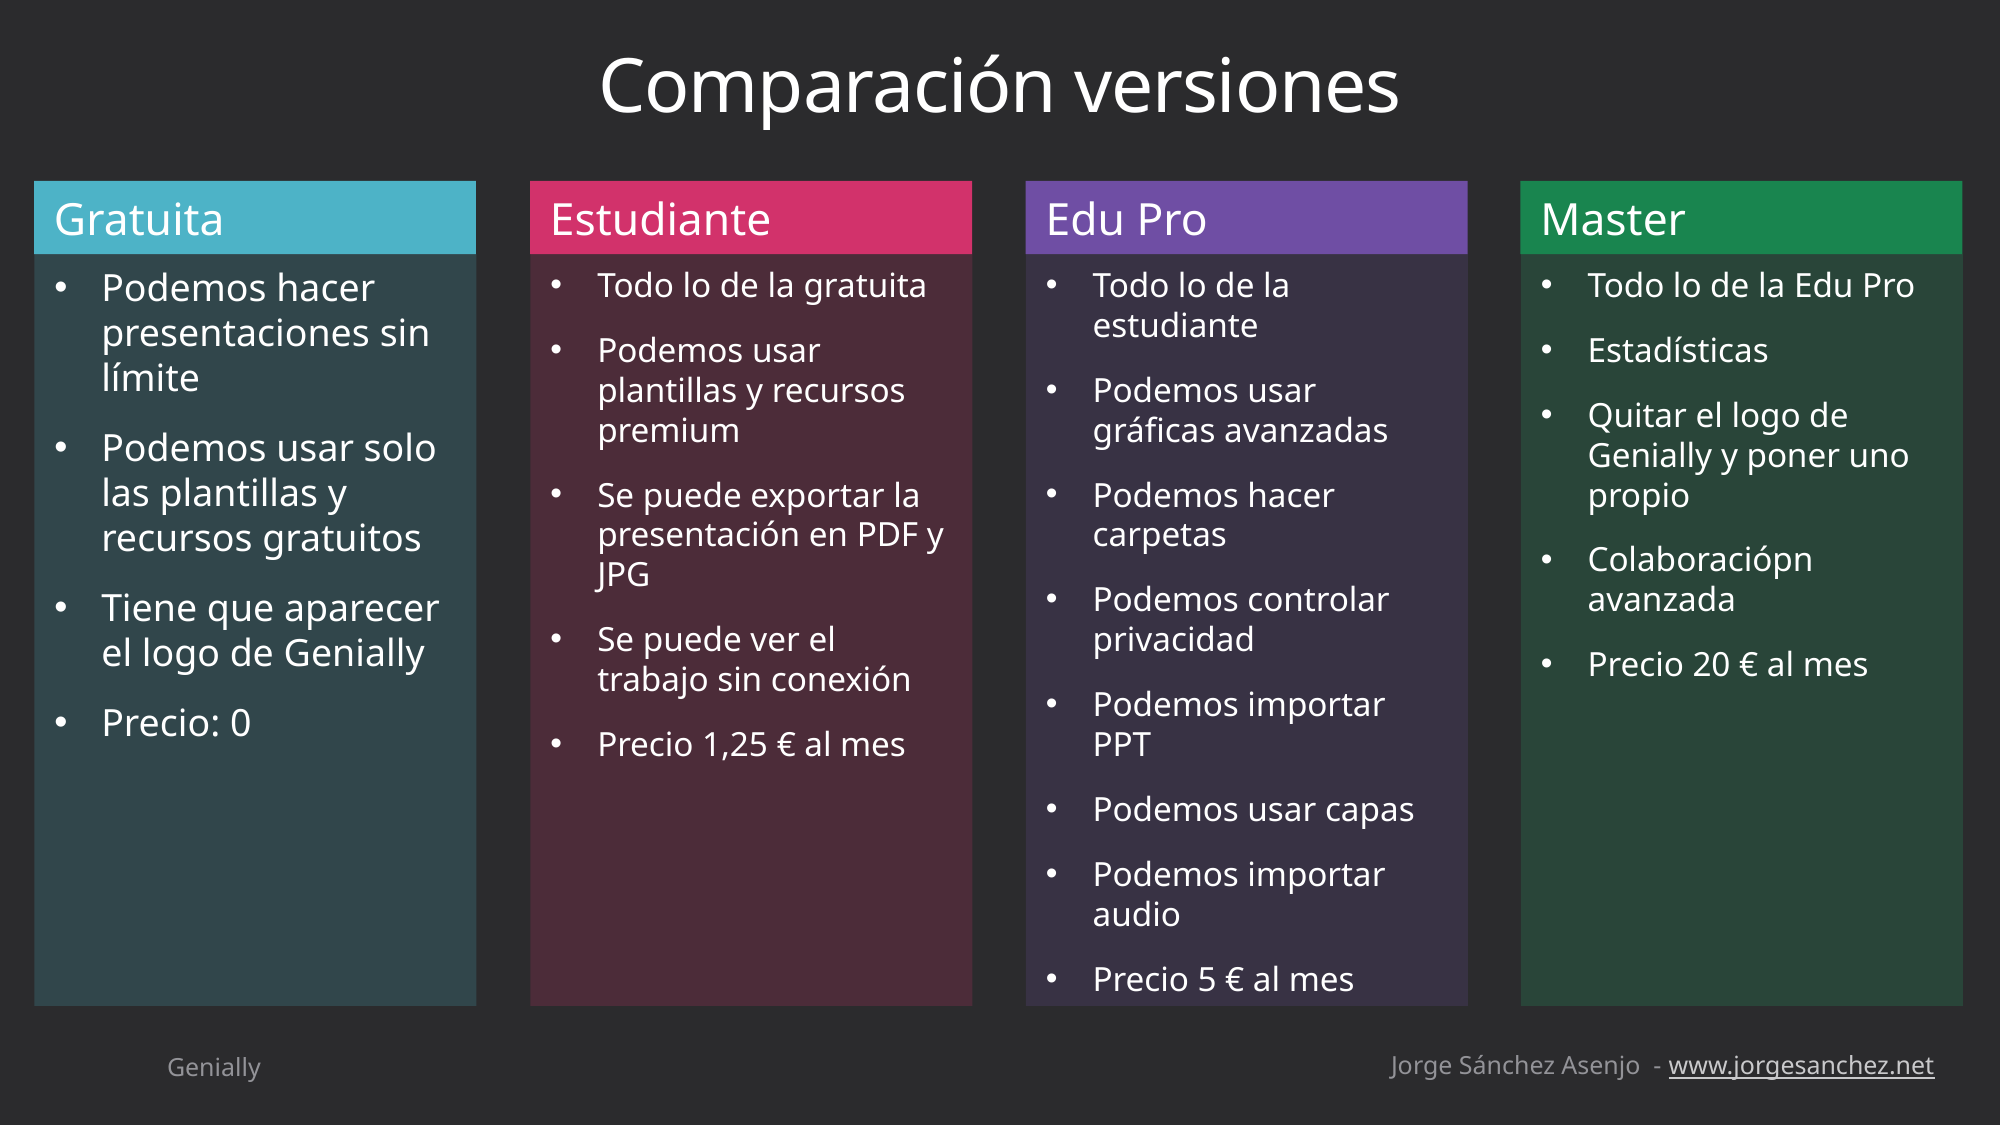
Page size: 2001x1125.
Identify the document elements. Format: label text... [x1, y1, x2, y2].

text_box Todo lo de la gratuita Podemos usar plantillas y recursos premium Se puede exportar la presentación en PDF y JPG Se puede ver el trabajo sin conexión Precio 1,25 € al mes [530, 254, 973, 1006]
text_box Todo lo de la estudiante Podemos usar gráficas avanzadas Podemos hacer carpetas Podemos controlar privacidad Podemos importar PPT Podemos usar capas Podemos importar audio Precio 5 € al mes [1025, 254, 1468, 1006]
text_box Edu Pro [1025, 180, 1468, 254]
text_box Estudiante [530, 180, 973, 254]
text_box Podemos hacer presentaciones sin límite Podemos usar solo las plantillas y recursos gratuitos Tiene que aparecer el logo de Genially Precio: 0 [34, 254, 477, 1006]
text_box Gratuita [34, 180, 476, 254]
text_box Todo lo de la Edu Pro Estadísticas Quitar el logo de Genially y poner uno propio Colaboraciópn avanzada Precio 20 € al mes [1520, 254, 1963, 1006]
title Comparación versiones [150, 22, 1850, 157]
text_box Master [1520, 180, 1963, 254]
